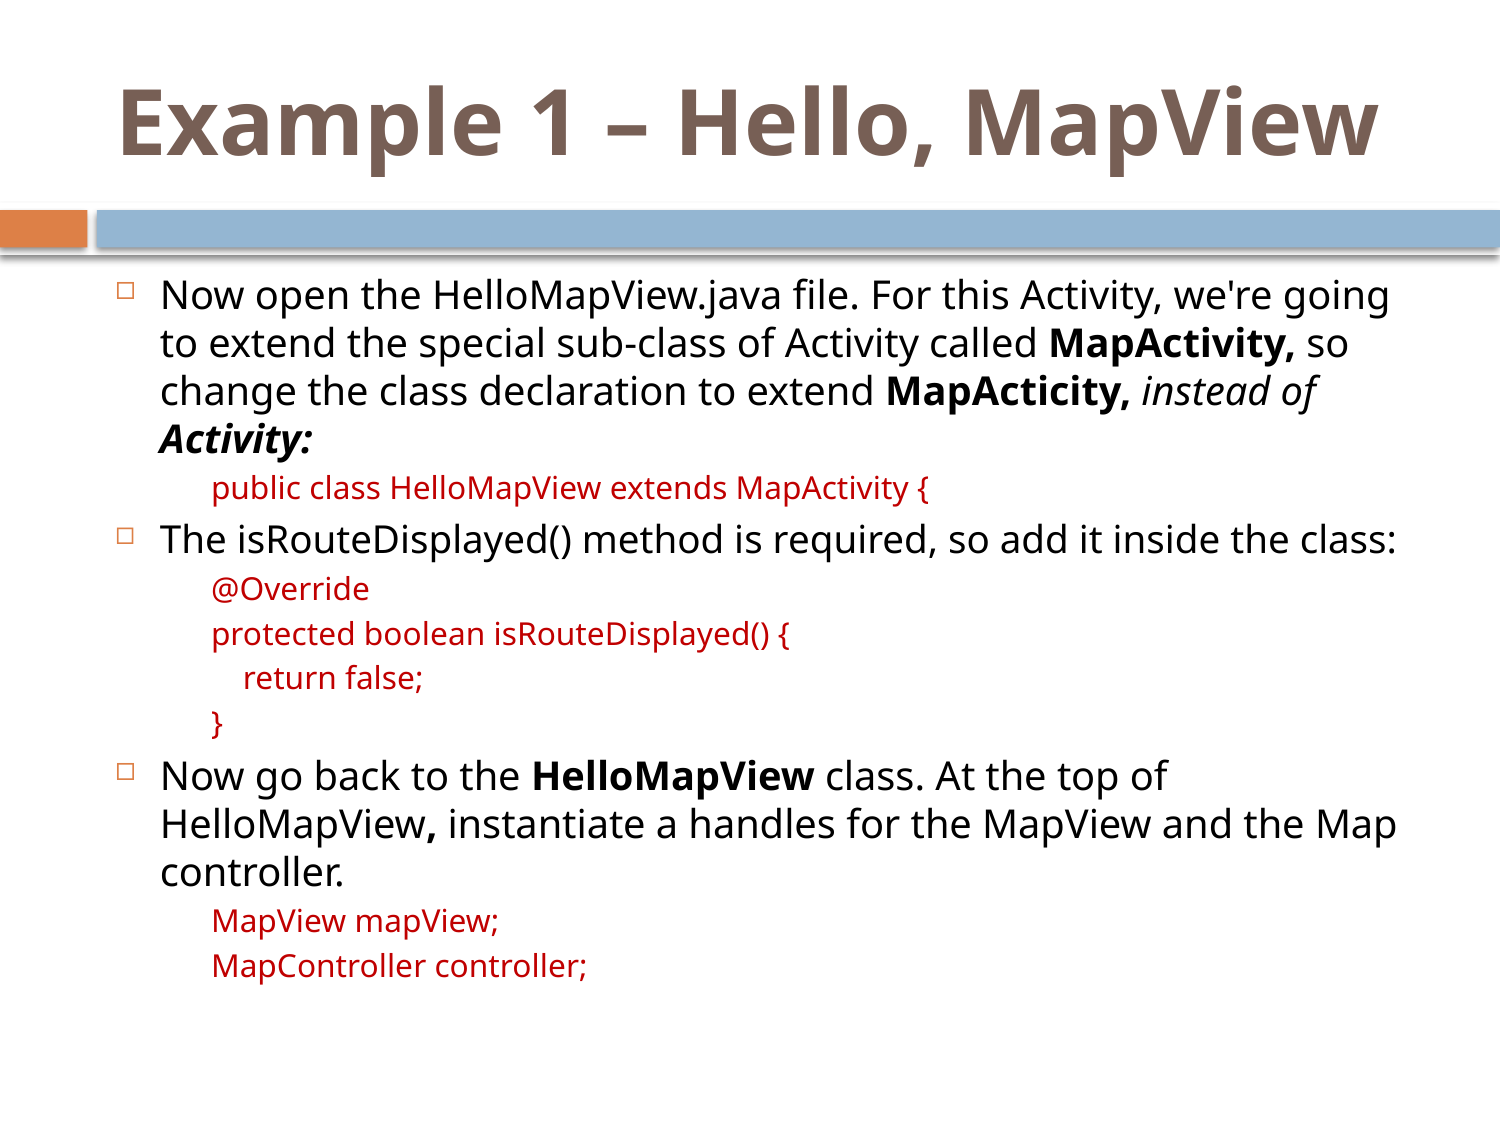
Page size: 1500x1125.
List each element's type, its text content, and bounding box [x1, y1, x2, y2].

list Now open the HelloMapView.java file. For this Activity, we're going to extend the special sub-class of Activity called MapActivity, so change the class declaration to extend MapActicity, instead of Activity: public class HelloMapView extends MapActivity { The isRouteDisplayed() method is required, so add it inside the class: @Override protected boolean isRouteDisplayed() { return false; } Now go back to the HelloMapView class. At the top of HelloMapView, instantiate a handles for the MapView and the Map controller. MapView mapView; MapController controller; [100, 262, 1438, 1000]
title Example 1 – Hello, MapView [100, 37, 1438, 200]
